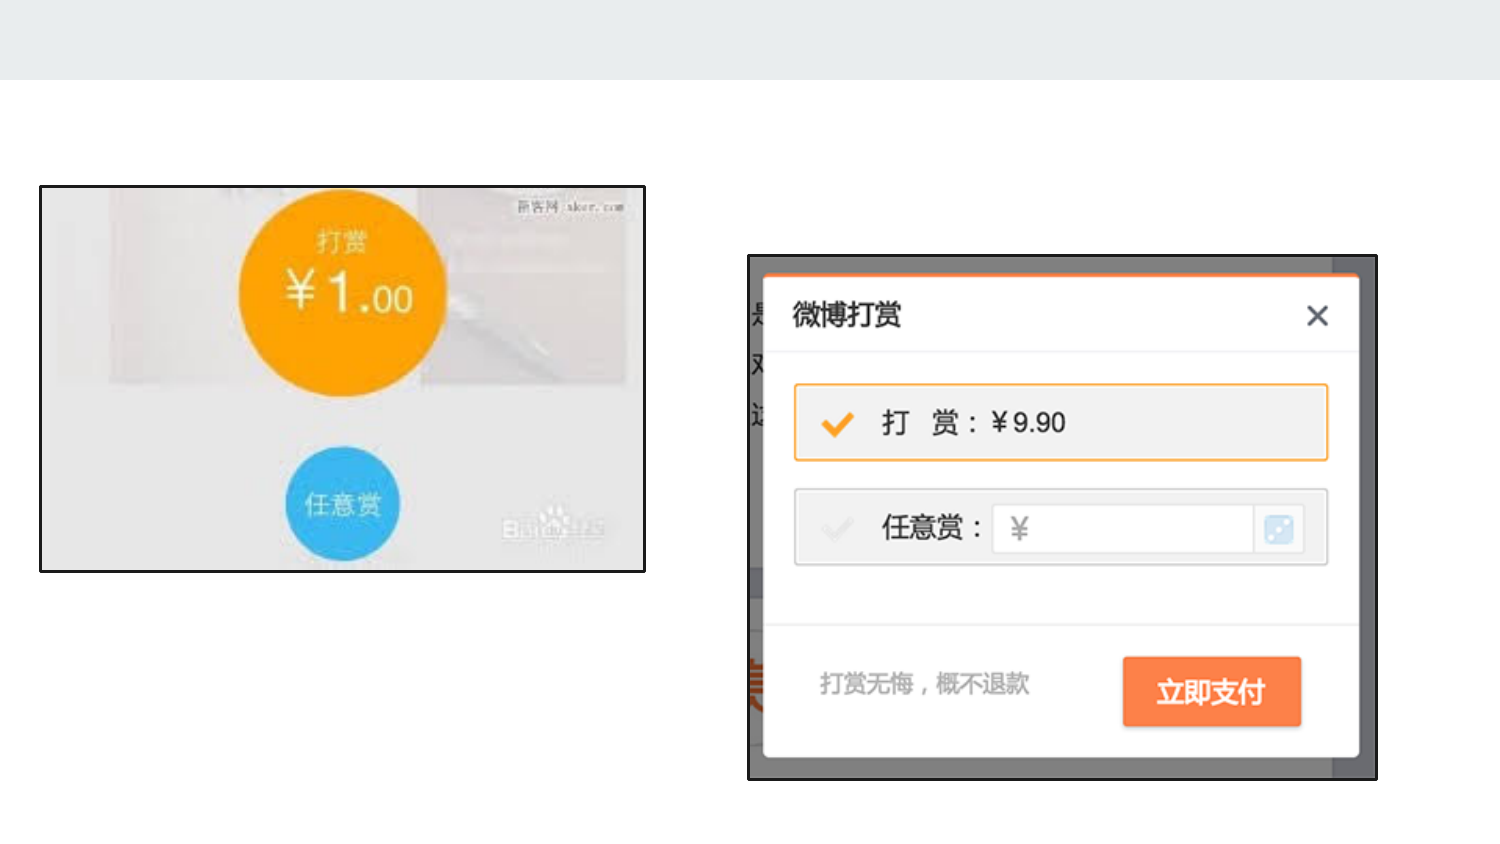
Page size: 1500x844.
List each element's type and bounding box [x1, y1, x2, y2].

picture [749, 257, 1375, 778]
picture [41, 188, 644, 571]
